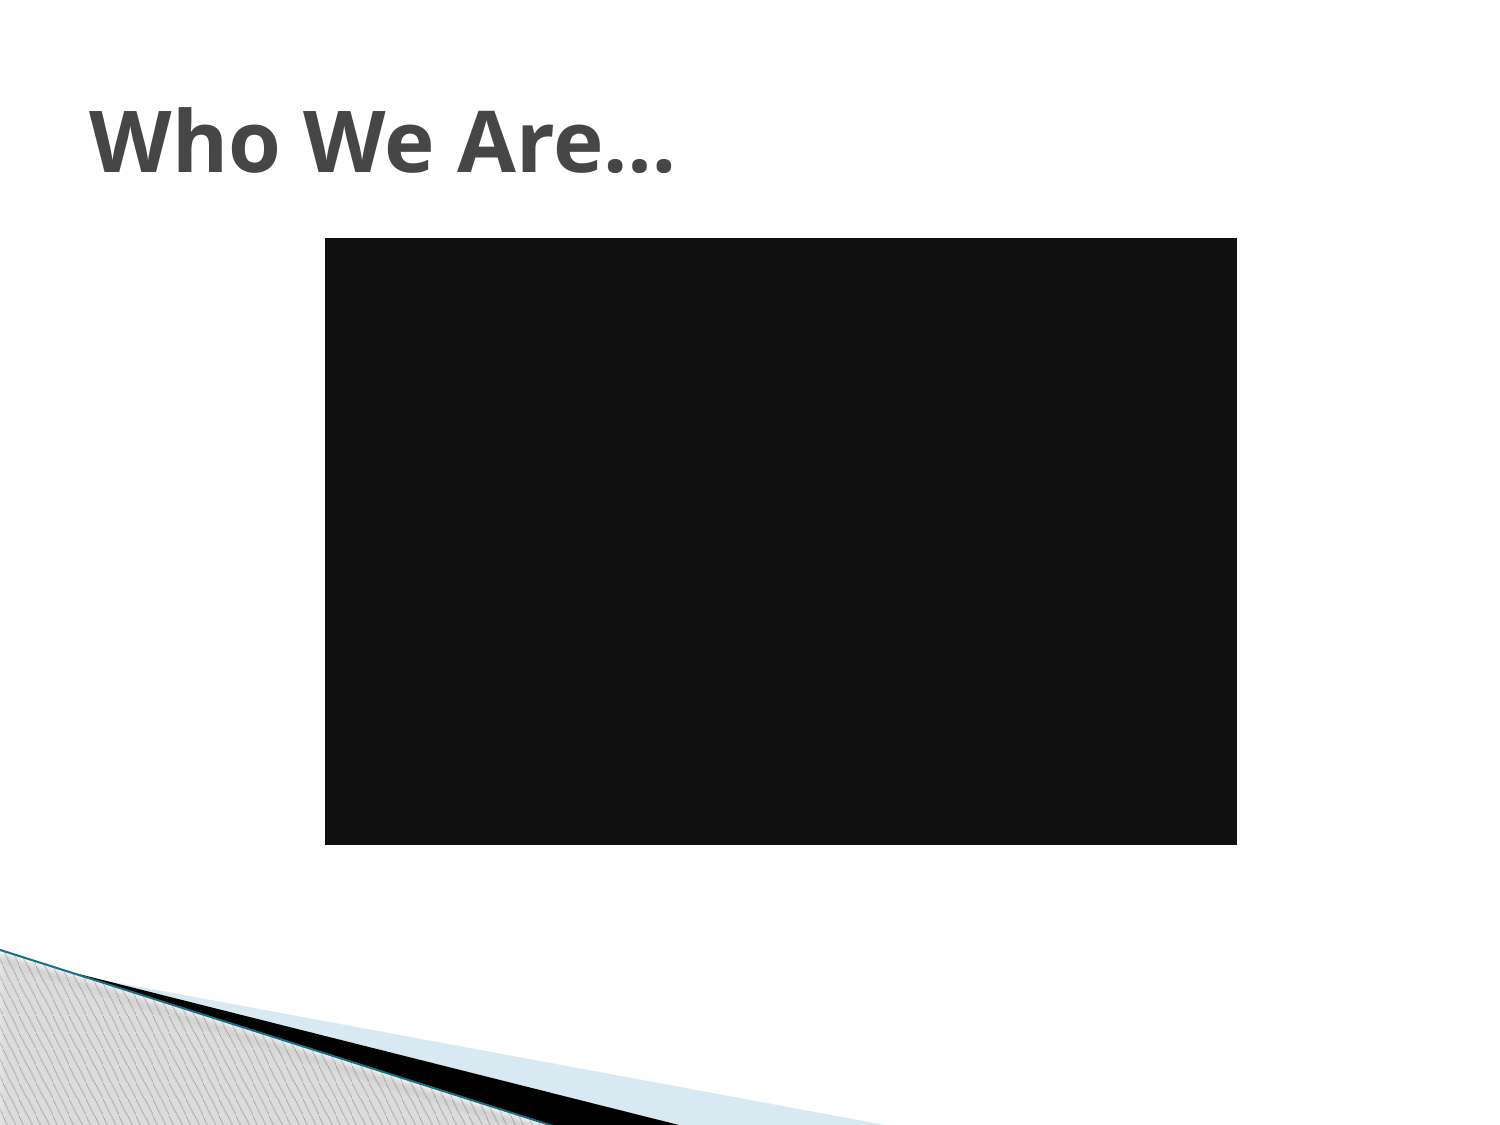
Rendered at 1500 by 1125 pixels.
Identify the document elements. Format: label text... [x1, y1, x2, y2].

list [324, 237, 1238, 847]
title Who We Are… [75, 45, 1425, 233]
